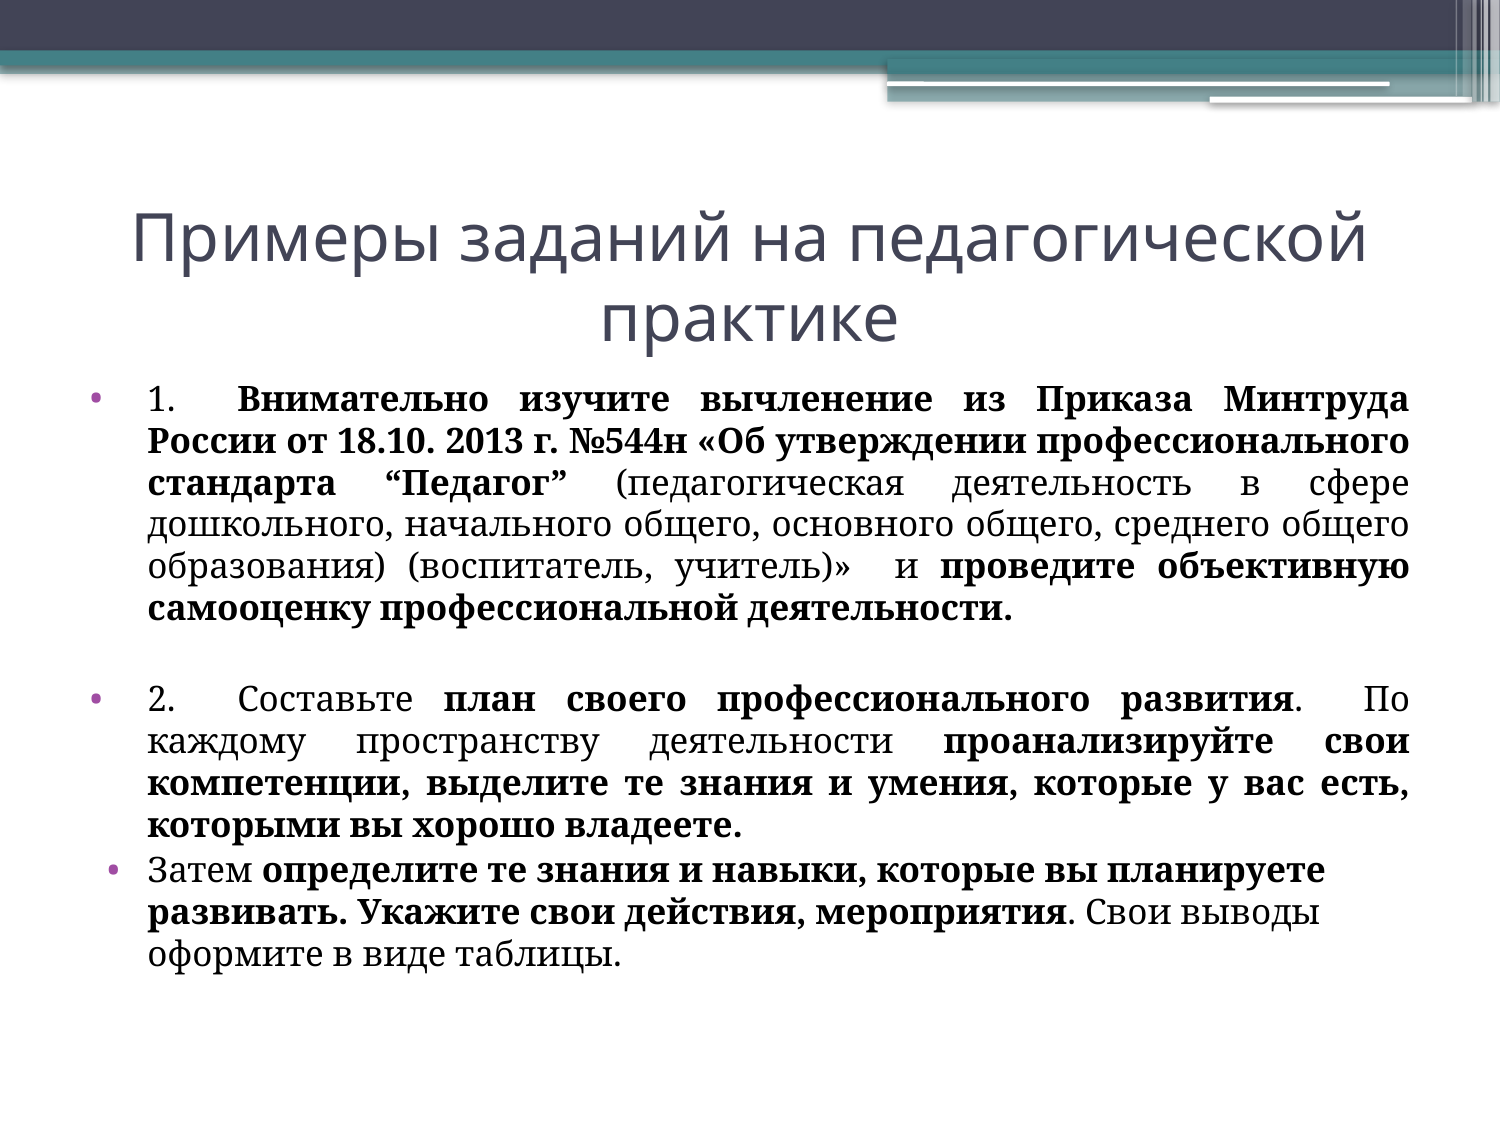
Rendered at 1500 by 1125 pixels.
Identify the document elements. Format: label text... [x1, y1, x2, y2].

list 1. Внимательно изучите вычленение из Приказа Минтруда России от 18.10. 2013 г. №544н «Об утверждении профессионального стандарта “Педагог” (педагогическая деятельность в сфере дошкольного, начального общего, основного общего, среднего общего образования) (воспитатель, учитель)» и проведите объективную самооценку профессиональной деятельности. 2. Составьте план своего профессионального развития. По каждому пространству деятельности проанализируйте свои компетенции, выделите те знания и умения, которые у вас есть, которыми вы хорошо владеете. Затем определите те знания и навыки, которые вы планируете развивать. Укажите свои действия, мероприятия. Свои выводы оформите в виде таблицы. [75, 368, 1425, 1079]
title Примеры заданий на педагогической практике [75, 187, 1425, 363]
